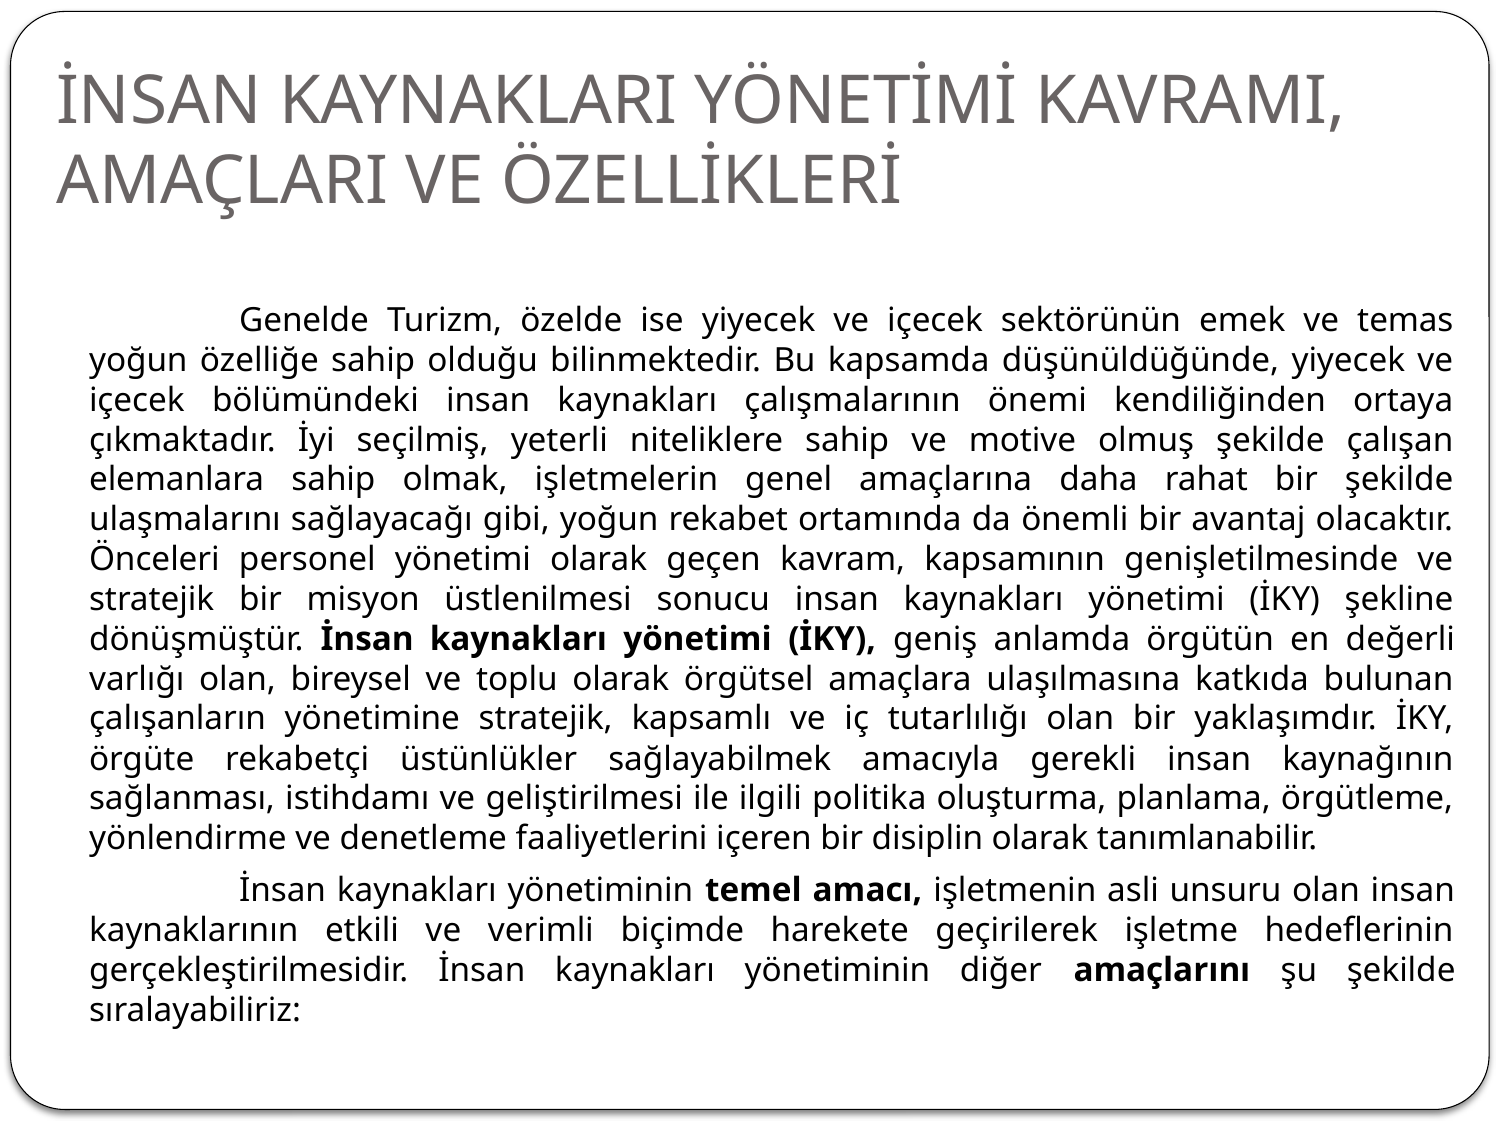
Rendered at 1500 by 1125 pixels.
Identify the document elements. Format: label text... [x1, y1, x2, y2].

list Genelde Turizm, özelde ise yiyecek ve içecek sektörünün emek ve temas yoğun özelliğe sahip olduğu bilinmektedir. Bu kapsamda düşünüldüğünde, yiyecek ve içecek bölümündeki insan kaynakları çalışmalarının önemi kendiliğinden ortaya çıkmaktadır. İyi seçilmiş, yeterli niteliklere sahip ve motive olmuş şekilde çalışan elemanlara sahip olmak, işletmelerin genel amaçlarına daha rahat bir şekilde ulaşmalarını sağlayacağı gibi, yoğun rekabet ortamında da önemli bir avantaj olacaktır. Önceleri personel yönetimi olarak geçen kavram, kapsamının genişletilmesinde ve stratejik bir misyon üstlenilmesi sonucu insan kaynakları yönetimi (İKY) şekline dönüşmüştür. İnsan kaynakları yönetimi (İKY), geniş anlamda örgütün en değerli varlığı olan, bireysel ve toplu olarak örgütsel amaçlara ulaşılmasına katkıda bulunan çalışanların yönetimine stratejik, kapsamlı ve iç tutarlılığı olan bir yaklaşımdır. İKY, örgüte rekabetçi üstünlükler sağlayabilmek amacıyla gerekli insan kaynağının sağlanması, istihdamı ve geliştirilmesi ile ilgili politika oluşturma, planlama, örgütleme, yönlendirme ve denetleme faaliyetlerini içeren bir disiplin olarak tanımlanabilir. İnsan kaynakları yönetiminin temel amacı, işletmenin asli unsuru olan insan kaynaklarının etkili ve verimli biçimde harekete geçirilerek işletme hedeflerinin gerçekleştirilmesidir. İnsan kaynakları yönetiminin diğer amaçlarını şu şekilde sıralayabiliriz: [29, 290, 1471, 1071]
title İNSAN KAYNAKLARI YÖNETİMİ KAVRAMI, AMAÇLARI VE ÖZELLİKLERİ [41, 45, 1471, 233]
